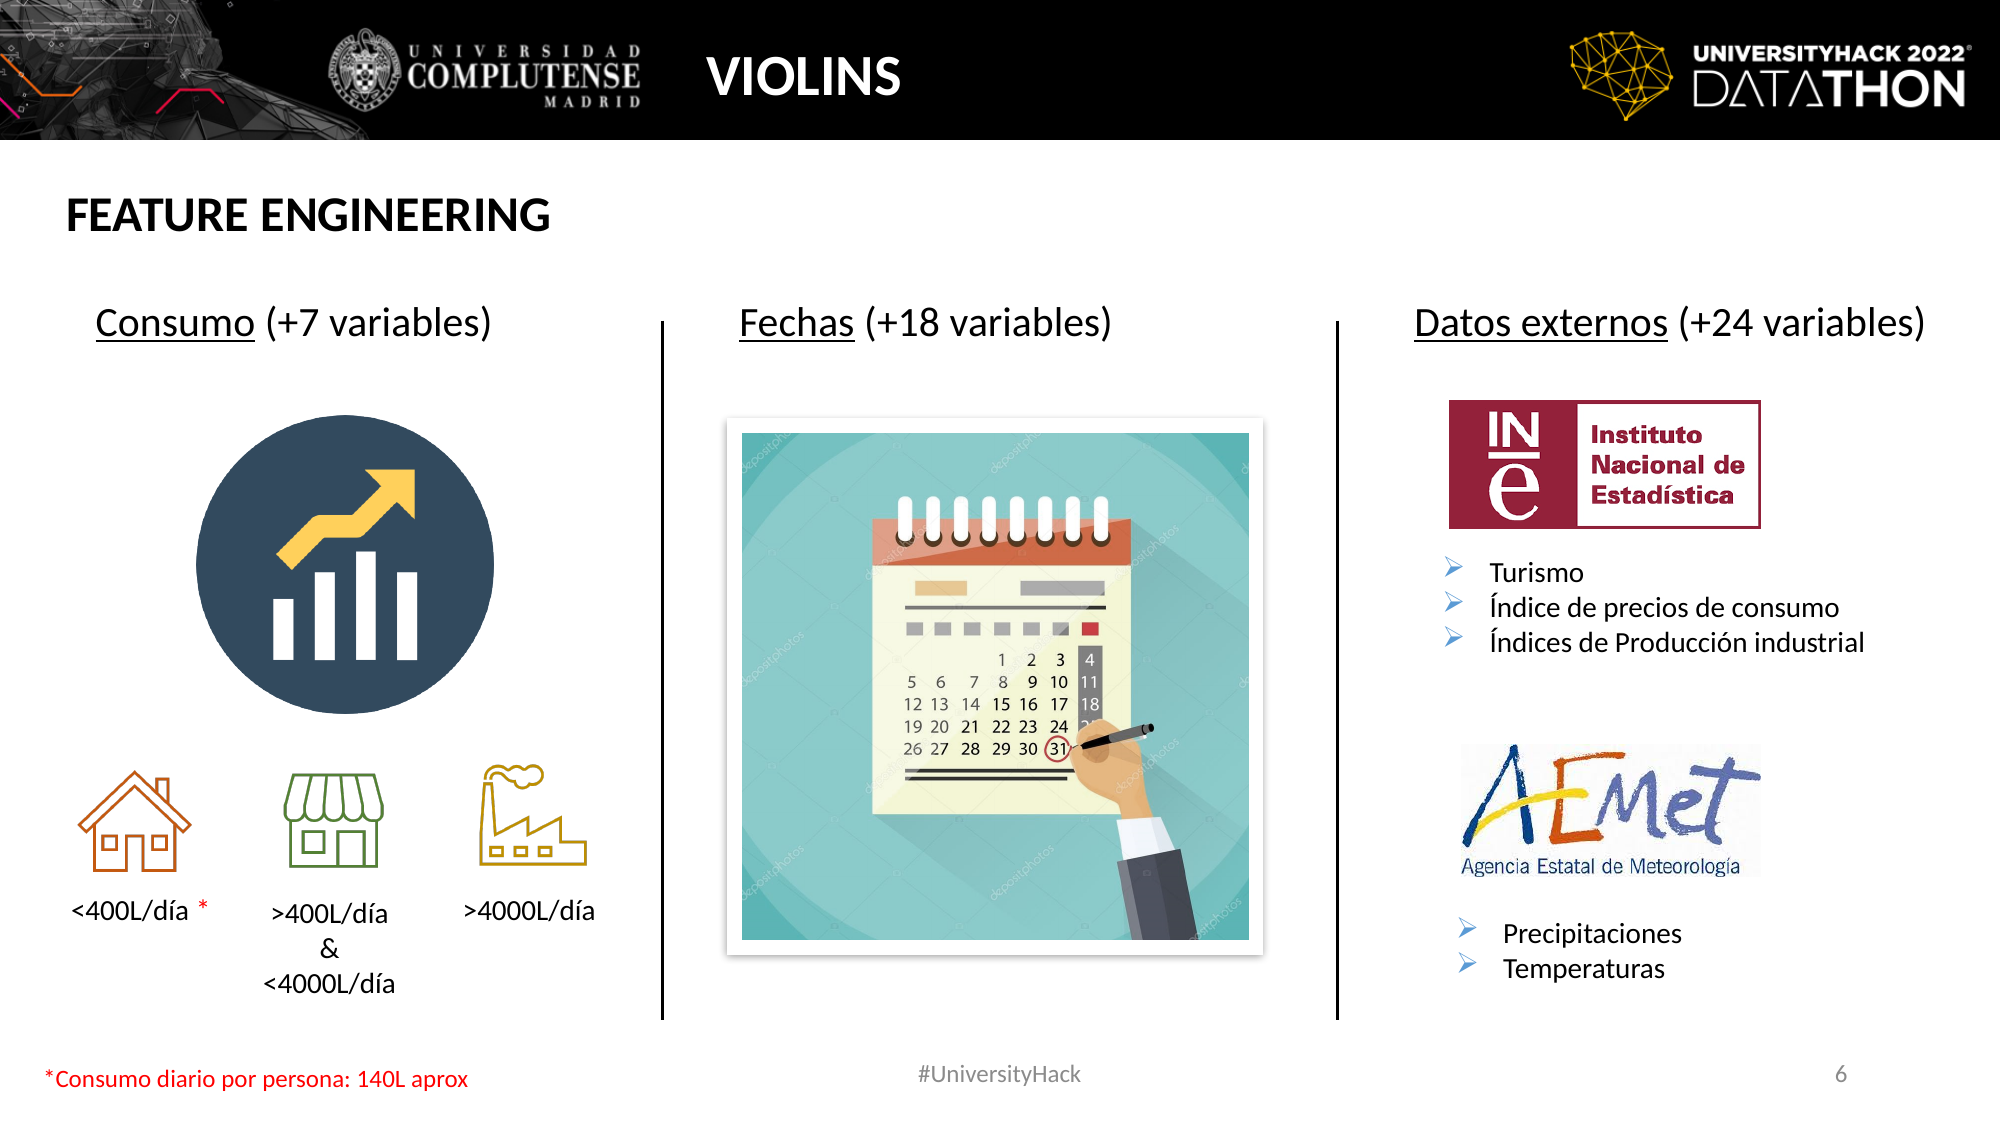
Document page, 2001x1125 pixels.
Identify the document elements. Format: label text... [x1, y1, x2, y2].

picture [267, 754, 400, 887]
picture [741, 432, 1249, 941]
picture [313, 22, 663, 124]
picture [1461, 744, 1761, 877]
picture [467, 749, 599, 882]
picture [1449, 400, 1761, 529]
text_box <400L/día * [56, 883, 230, 934]
text_box FEATURE ENGINEERING [51, 173, 617, 249]
text_box *Consumo diario por persona: 140L aprox [28, 1054, 572, 1100]
text_box >400L/día & <4000L/día [243, 886, 416, 1007]
text_box Turismo Índice de precios de consumo Índices de Producción industrial [1427, 546, 1985, 666]
text_box Consumo (+7 variables) [80, 287, 646, 353]
picture [68, 754, 201, 887]
picture [196, 415, 494, 714]
footer #UniversityHack [662, 1042, 1338, 1103]
text_box Fechas (+18 variables) [724, 287, 1290, 353]
text_box >4000L/día [447, 883, 619, 934]
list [0, 0, 2000, 140]
slide_number 6 [1412, 1042, 1863, 1103]
text_box Precipitaciones Temperaturas [1441, 906, 2000, 992]
text_box Datos externos (+24 variables) [1399, 287, 2000, 403]
